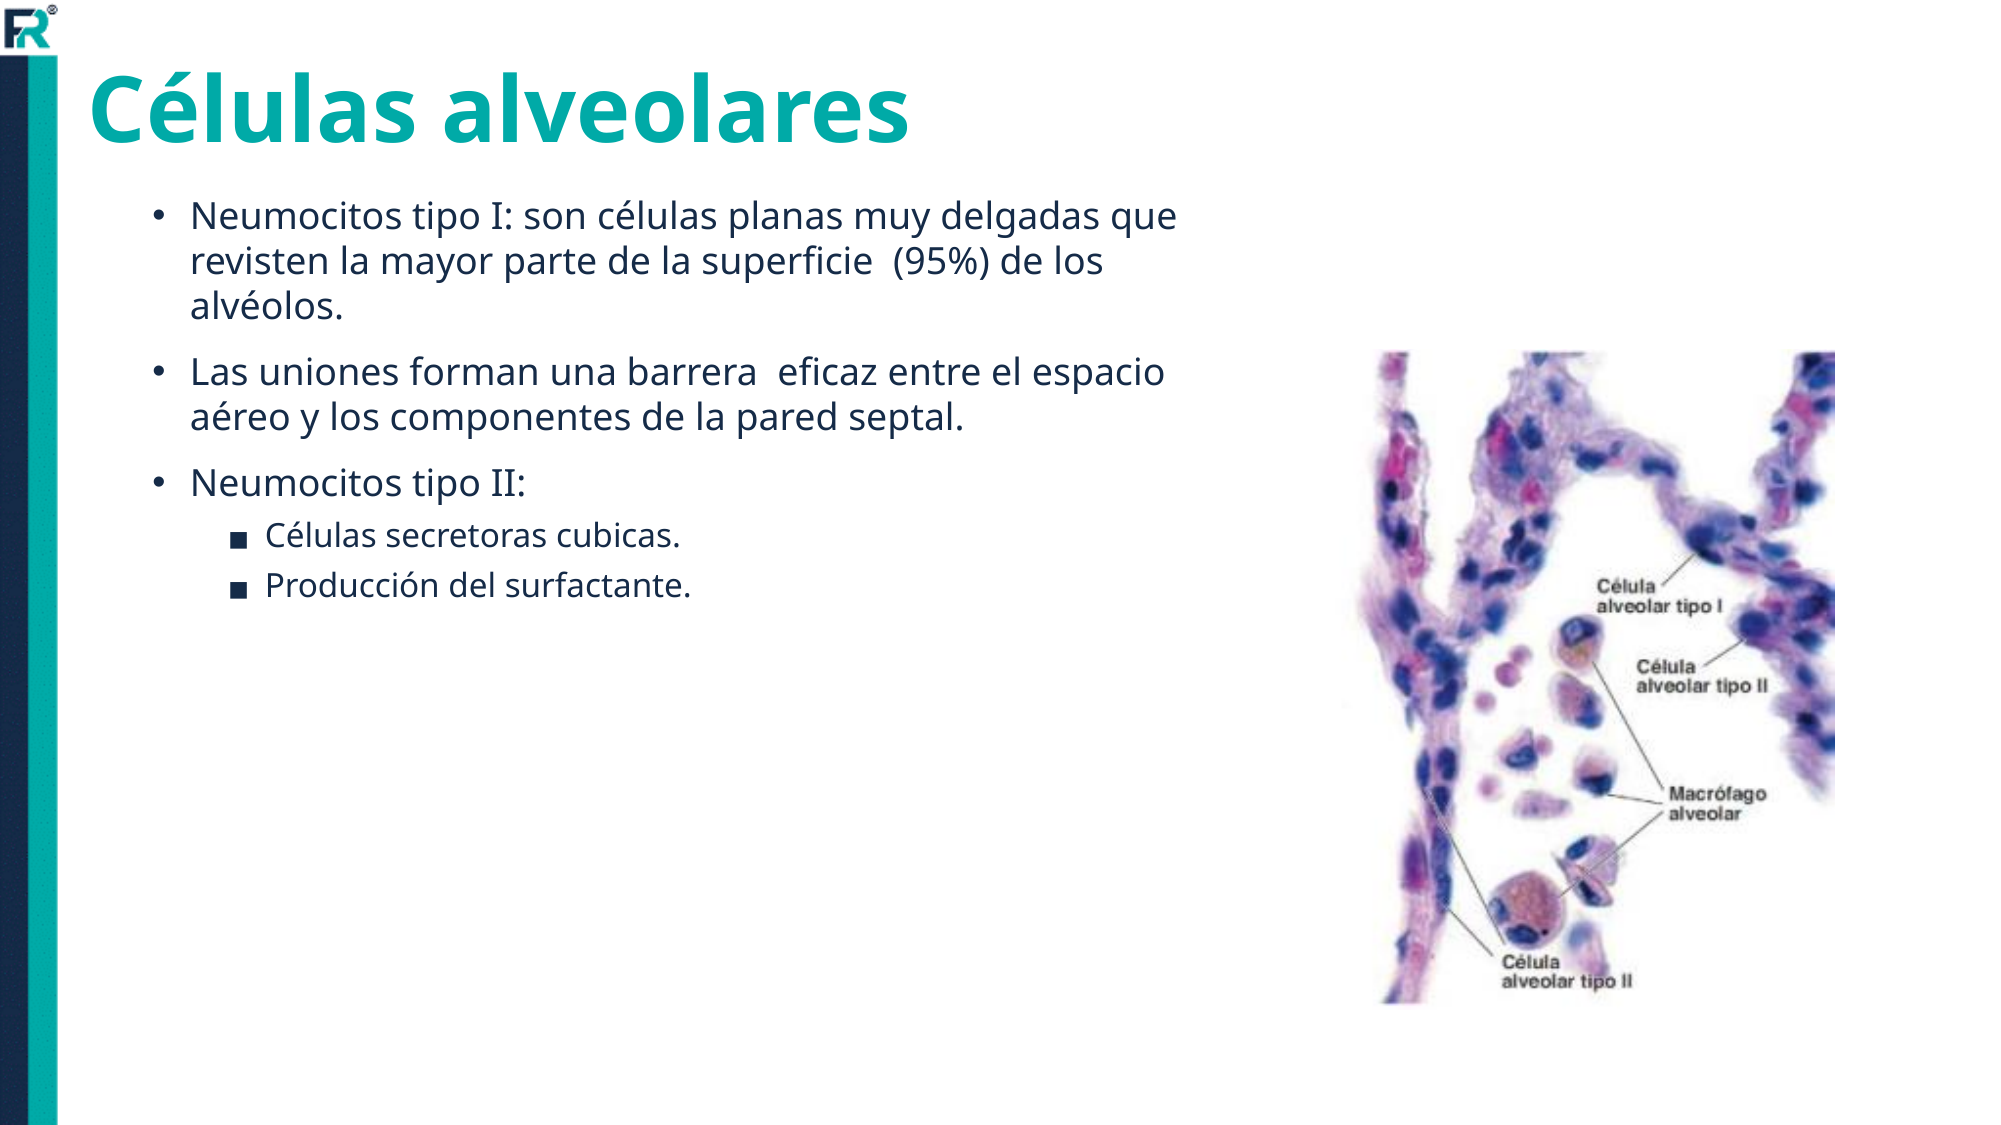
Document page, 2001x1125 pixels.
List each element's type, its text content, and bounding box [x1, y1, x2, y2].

title Células alveolares [72, 4, 1798, 222]
list Neumocitos tipo I: son células planas muy delgadas que revisten la mayor parte de la superficie (95%) de los alvéolos. Las uniones forman una barrera eficaz entre el espacio aéreo y los componentes de la pared septal. Neumocitos tipo II: Células secretoras cubicas. Producción del surfactante. [137, 184, 1247, 899]
picture [0, 0, 2001, 1125]
